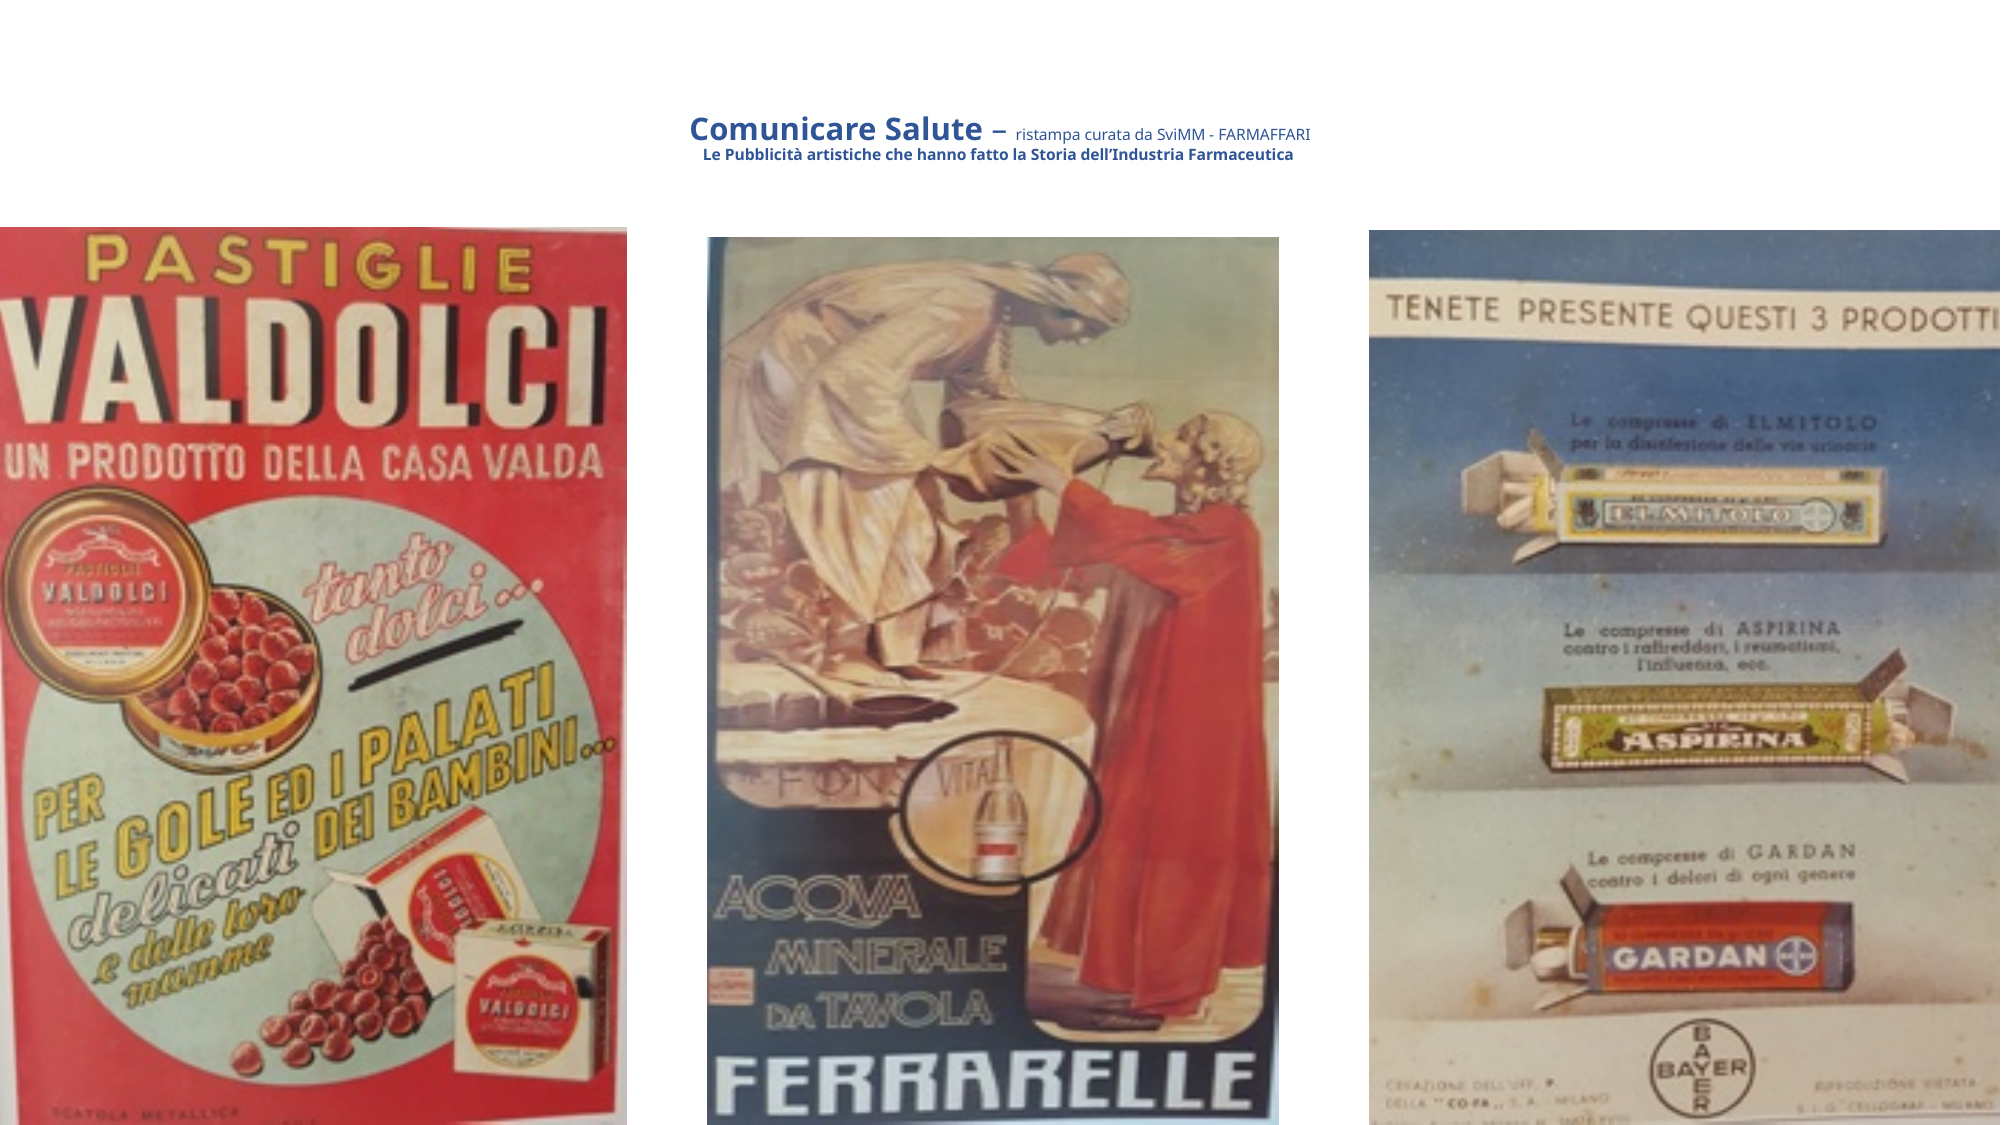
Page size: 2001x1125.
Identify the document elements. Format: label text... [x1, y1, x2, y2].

title Comunicare Salute – ristampa curata da SviMM - FARMAFFARI Le Pubblicità artistiche che hanno fatto la Storia dell’Industria Farmaceutica [137, 72, 1863, 209]
picture [0, 227, 627, 1125]
picture [1369, 230, 2000, 1125]
picture [707, 237, 1279, 1125]
